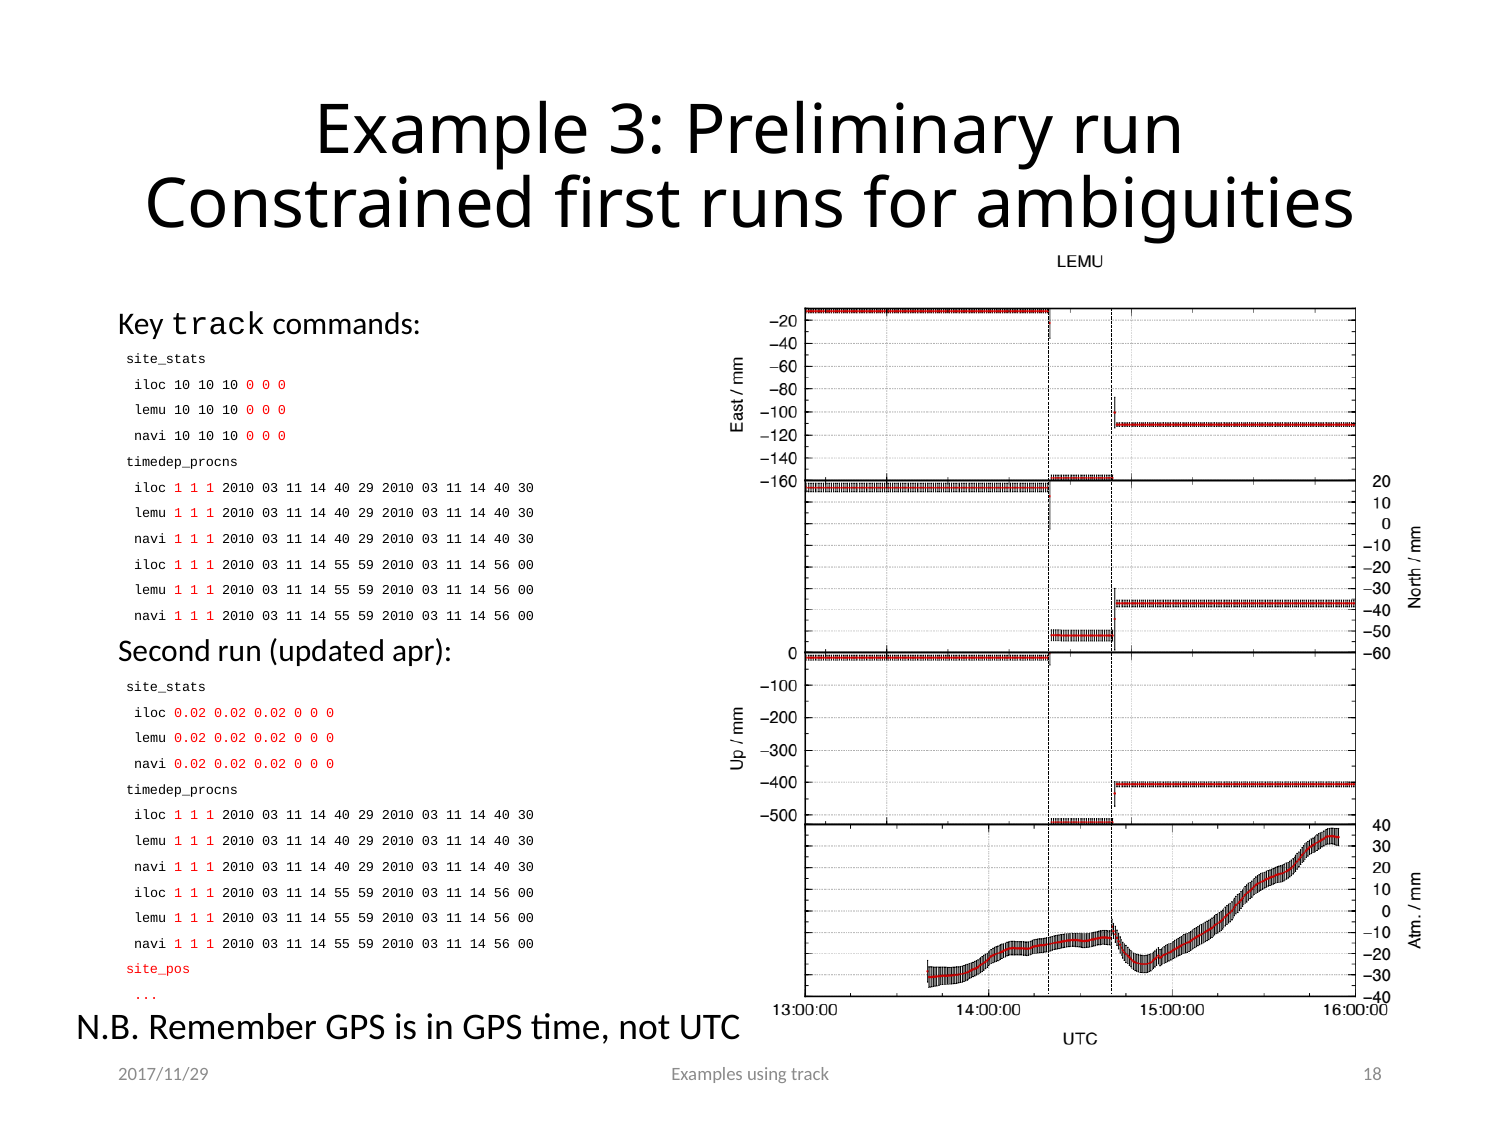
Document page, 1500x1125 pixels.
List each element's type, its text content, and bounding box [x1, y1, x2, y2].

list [684, 232, 1425, 1062]
slide_number 17 [1059, 1062, 1397, 1103]
footer Examples using track [496, 1055, 1004, 1103]
text_box N.B. Remember GPS is in GPS time, not UTC [61, 994, 684, 1055]
list Key track commands: site_stats iloc 10 10 10 0 0 0 lemu 10 10 10 0 0 0 navi 10 10 10 0 0 0 timedep_procns iloc 1 1 1 2010 03 11 14 40 29 2010 03 11 14 40 30 lemu 1 1 1 2010 03 11 14 40 29 2010 03 11 14 40 30 navi 1 1 1 2010 03 11 14 40 29 2010 03 11 14 40 30 iloc 1 1 1 2010 03 11 14 55 59 2010 03 11 14 56 00 lemu 1 1 1 2010 03 11 14 55 59 2010 03 11 14 56 00 navi 1 1 1 2010 03 11 14 55 59 2010 03 11 14 56 00 Second run (updated apr): site_stats iloc 0.02 0.02 0.02 0 0 0 lemu 0.02 0.02 0.02 0 0 0 navi 0.02 0.02 0.02 0 0 0 timedep_procns iloc 1 1 1 2010 03 11 14 40 29 2010 03 11 14 40 30 lemu 1 1 1 2010 03 11 14 40 29 2010 03 11 14 40 30 navi 1 1 1 2010 03 11 14 40 29 2010 03 11 14 40 30 iloc 1 1 1 2010 03 11 14 55 59 2010 03 11 14 56 00 lemu 1 1 1 2010 03 11 14 55 59 2010 03 11 14 56 00 navi 1 1 1 2010 03 11 14 55 59 2010 03 11 14 56 00 site_pos ... [103, 299, 684, 994]
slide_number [103, 1055, 441, 1103]
title Example 3: Preliminary run Constrained first runs for ambiguities [103, 59, 1397, 278]
